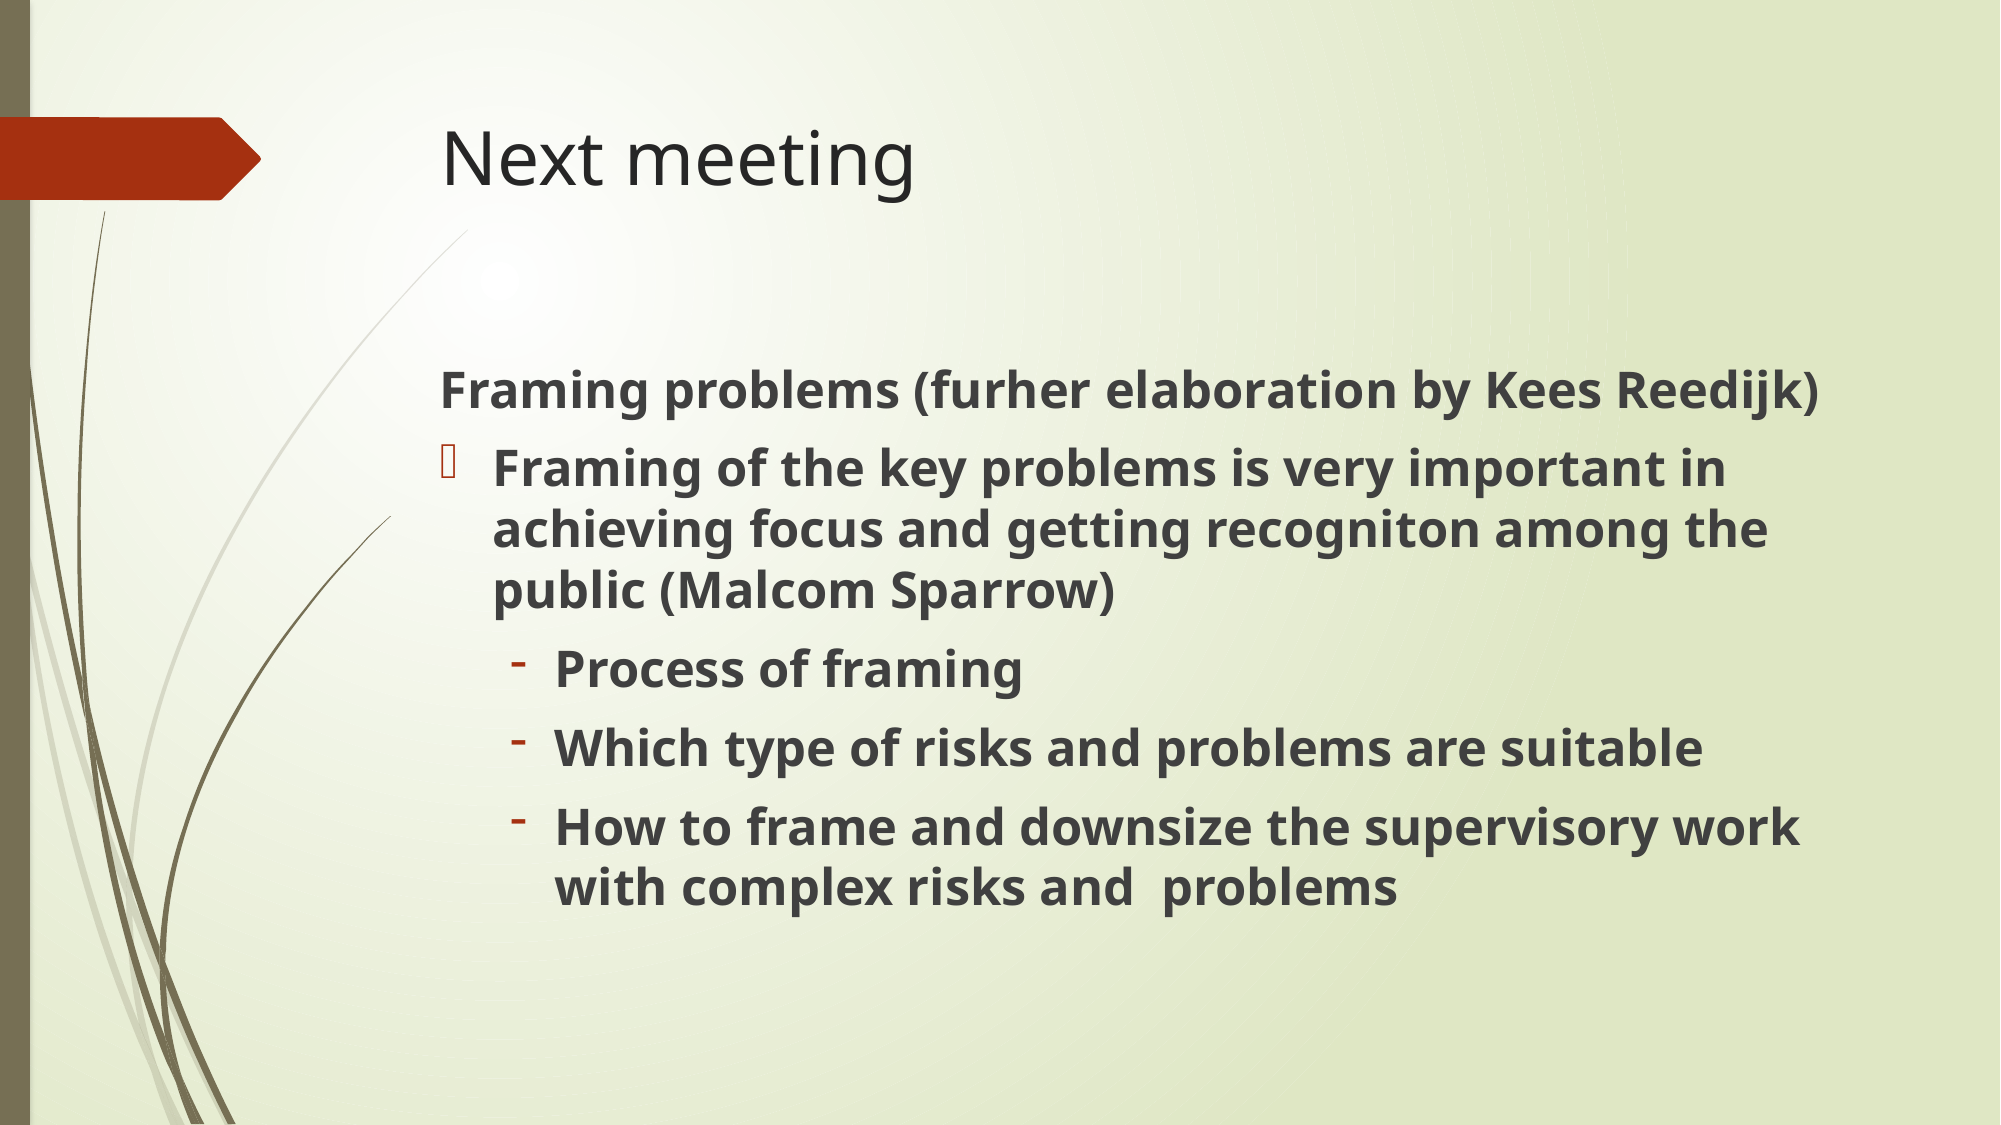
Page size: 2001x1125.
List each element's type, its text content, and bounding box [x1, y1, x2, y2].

title Next meeting [425, 102, 1888, 313]
list Framing problems (furher elaboration by Kees Reedijk) Framing of the key problems is very important in achieving focus and getting recogniton among the public (Malcom Sparrow) Process of framing Which type of risks and problems are suitable How to frame and downsize the supervisory work with complex risks and problems [424, 350, 1888, 970]
